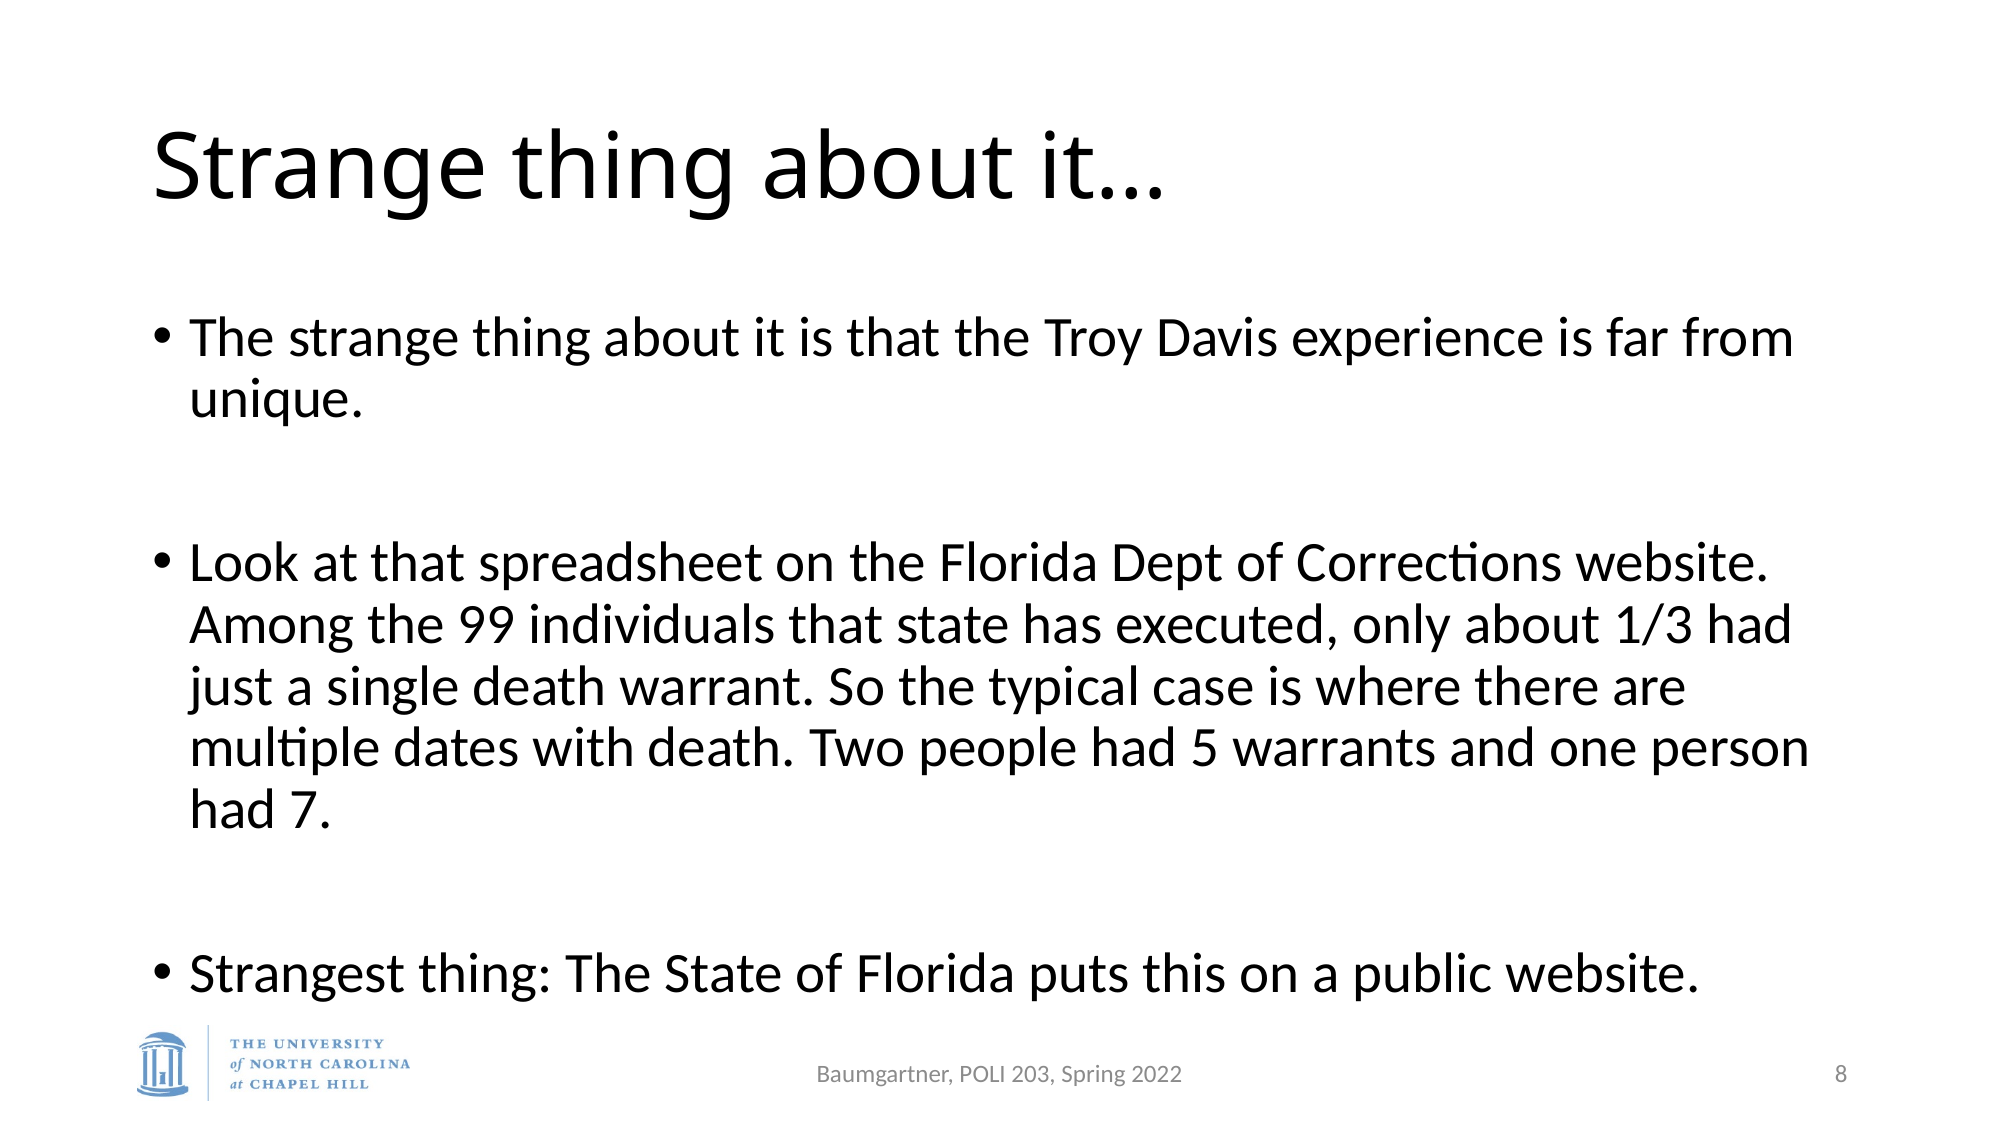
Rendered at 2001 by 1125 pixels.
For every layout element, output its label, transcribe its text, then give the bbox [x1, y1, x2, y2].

title Strange thing about it… [137, 59, 1863, 278]
list The strange thing about it is that the Troy Davis experience is far from unique. Look at that spreadsheet on the Florida Dept of Corrections website. Among the 99 individuals that state has executed, only about 1/3 had just a single death warrant. So the typical case is where there are multiple dates with death. Two people had 5 warrants and one person had 7. Strangest thing: The State of Florida puts this on a public website. [137, 299, 1863, 1014]
footer Baumgartner, POLI 203, Spring 2022 [662, 1042, 1338, 1103]
slide_number 8 [1412, 1042, 1863, 1103]
picture [137, 1025, 410, 1101]
